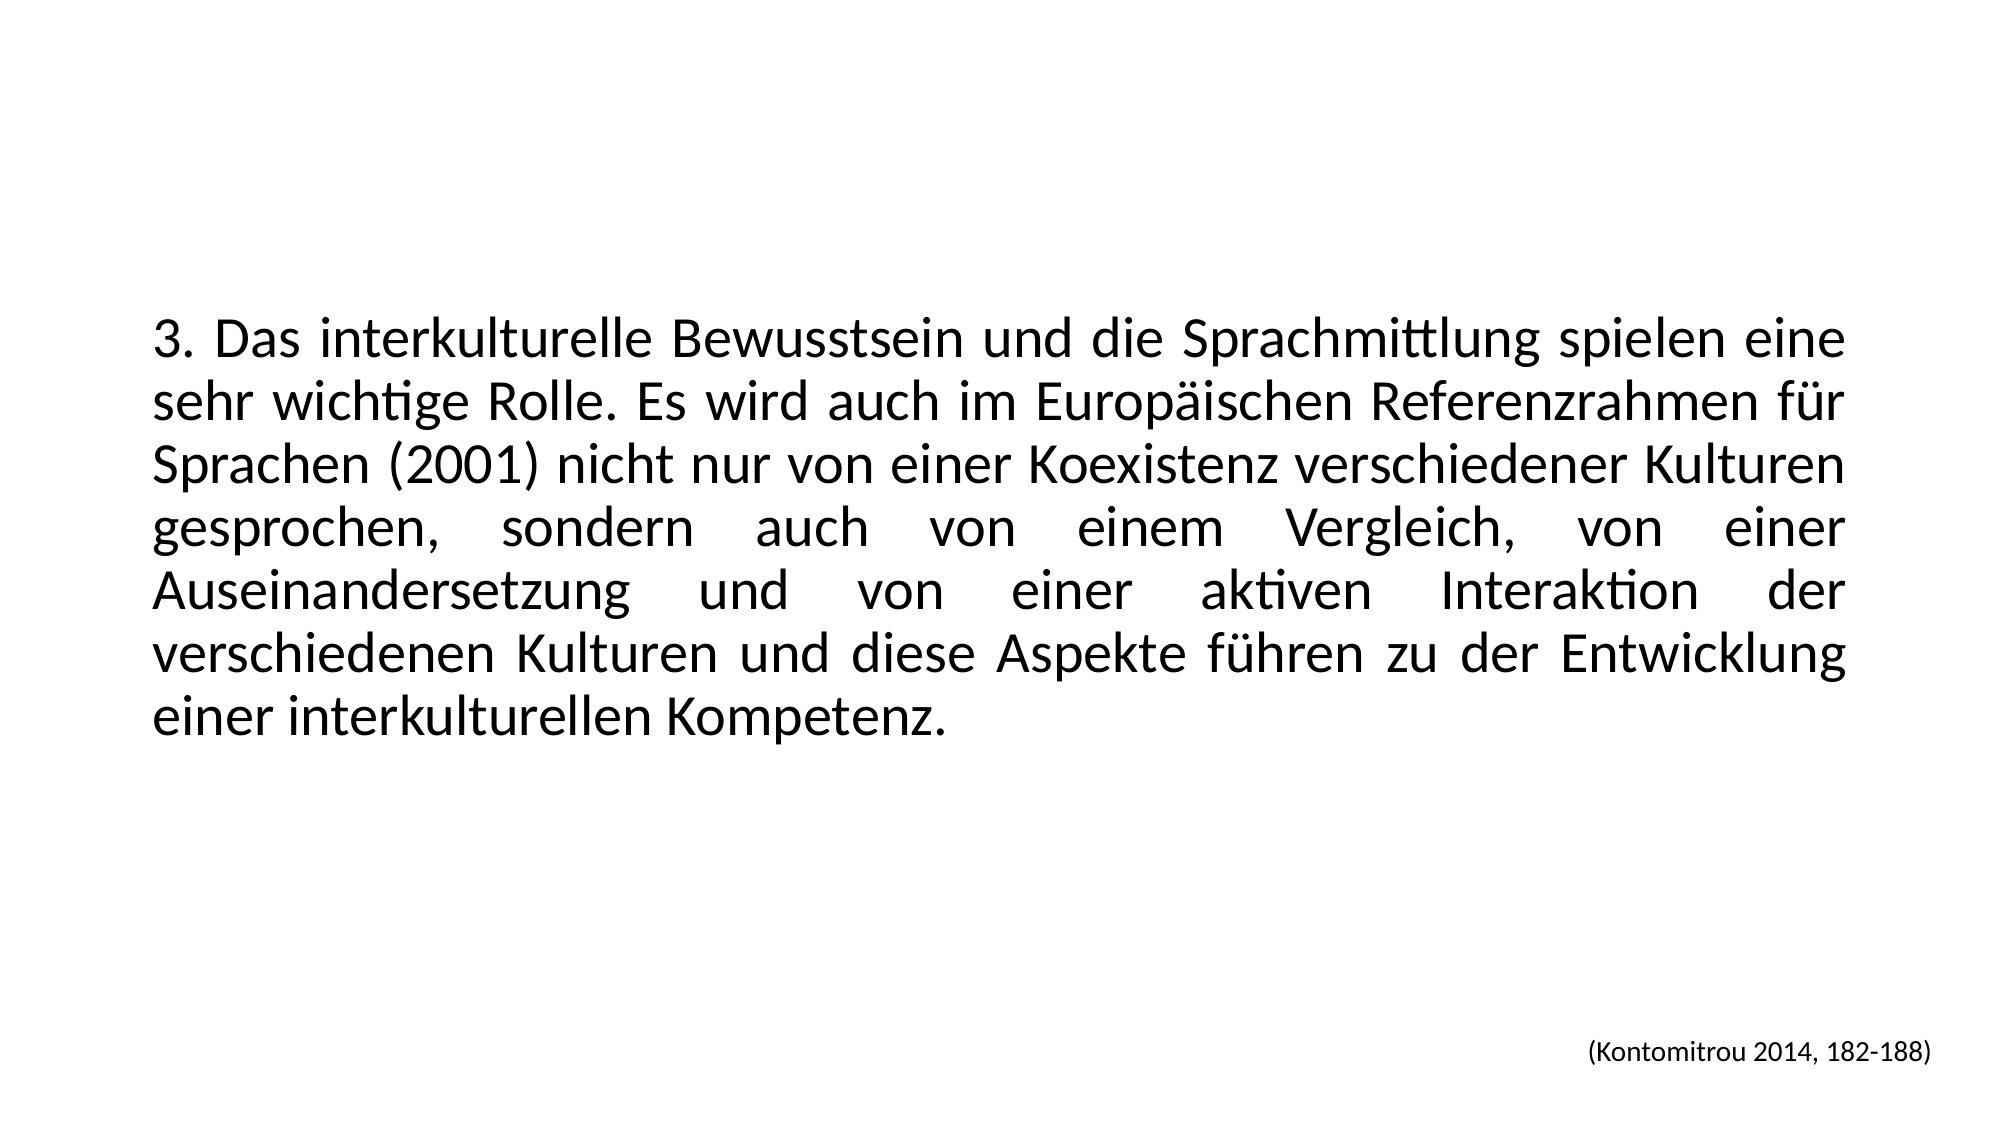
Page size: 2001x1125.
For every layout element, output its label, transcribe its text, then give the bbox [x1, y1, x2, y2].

list 3. Das interkulturelle Bewusstsein und die Sprachmittlung spielen eine sehr wichtige Rolle. Es wird auch im Europäischen Referenzrahmen für Sprachen (2001) nicht nur von einer Koexistenz verschiedener Kulturen gesprochen, sondern auch von einem Vergleich, von einer Auseinandersetzung und von einer aktiven Interaktion der verschiedenen Kulturen und diese Aspekte führen zu der Entwicklung einer interkulturellen Kompetenz. [137, 299, 1863, 1014]
text_box (Kontomitrou 2014, 182-188) [947, 1024, 1947, 1075]
